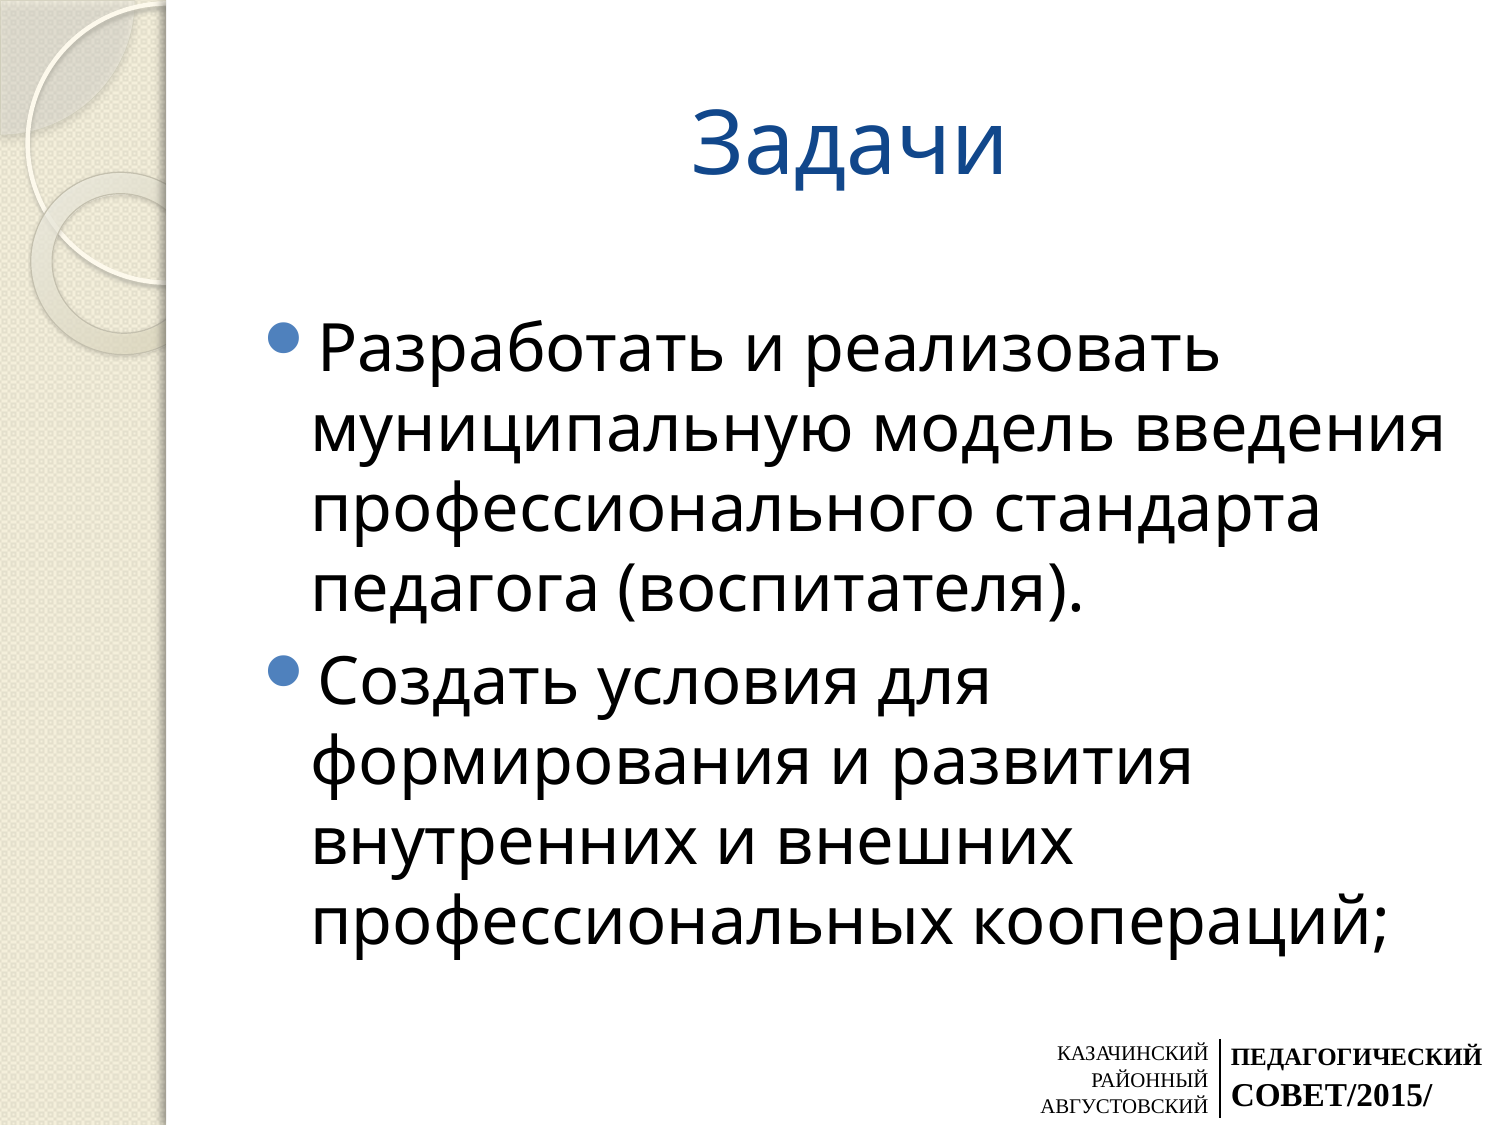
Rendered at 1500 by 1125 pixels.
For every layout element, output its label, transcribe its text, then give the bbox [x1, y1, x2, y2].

table_header ПЕДАГОГИЧЕСКИЙ СОВЕТ/2015/ [1221, 1039, 1500, 1118]
title Задачи [235, 45, 1466, 233]
list Разработать и реализовать муниципальную модель введения профессионального стандарта педагога (воспитателя). Создать условия для формирования и развития внутренних и внешних профессиональных коопераций; [235, 237, 1466, 1025]
table_header КАЗАЧИНСКИЙ РАЙОННЫЙ АВГУСТОВСКИЙ [998, 1039, 1219, 1118]
